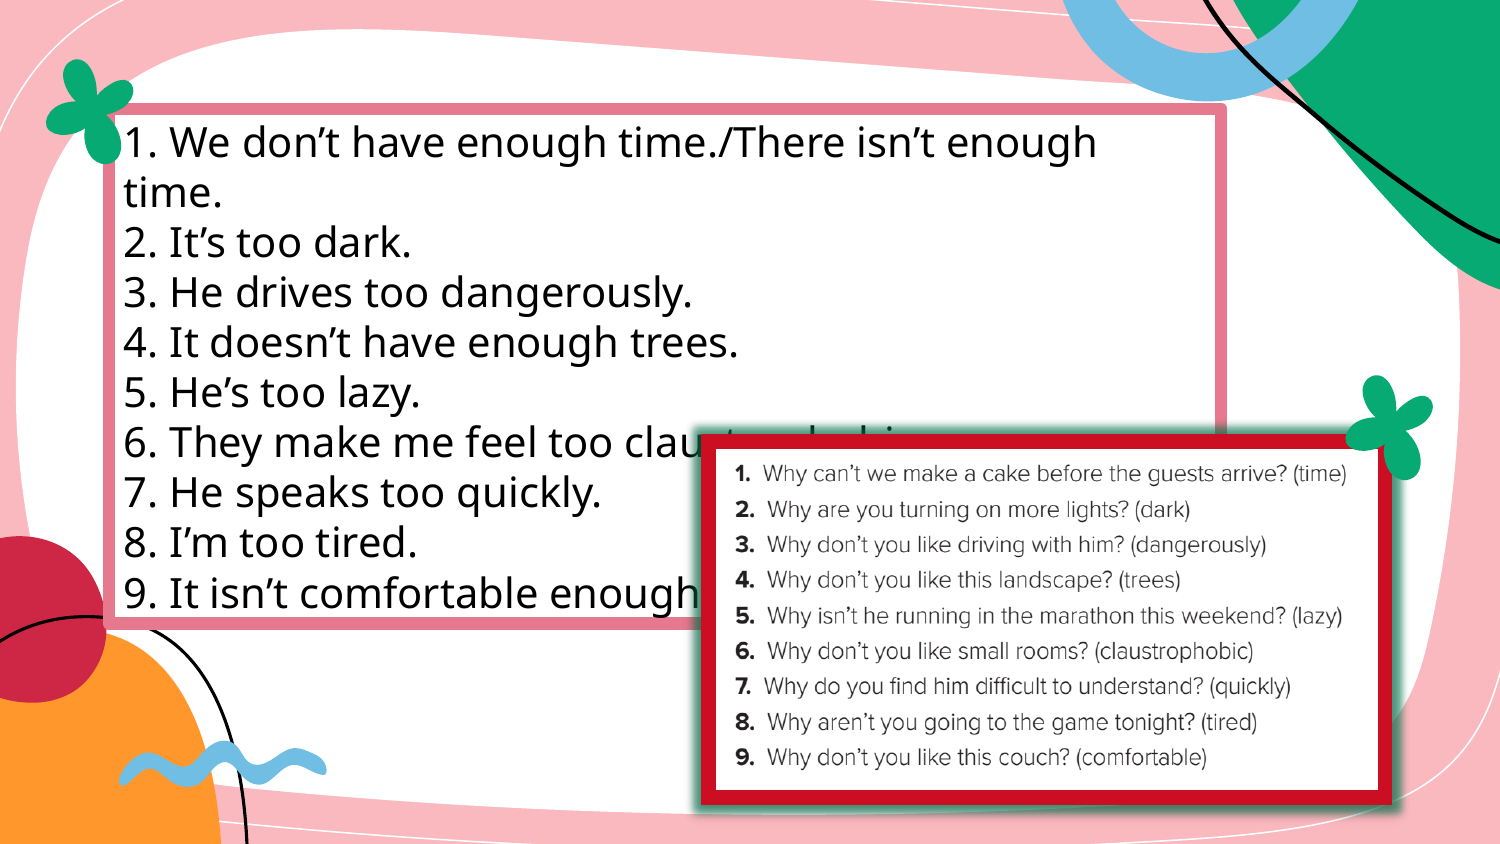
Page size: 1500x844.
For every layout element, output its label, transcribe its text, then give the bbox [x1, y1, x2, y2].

picture [715, 448, 1379, 791]
text_box [45, 59, 134, 165]
text_box [1345, 375, 1433, 481]
text_box 1. We don’t have enough time./There isn’t enough time. 2. It’s too dark. 3. He drives too dangerously. 4. It doesn’t have enough trees. 5. He’s too lazy. 6. They make me feel too claustrophobic. 7. He speaks too quickly. 8. I’m too tired. 9. It isn’t comfortable enough. [107, 107, 1223, 626]
